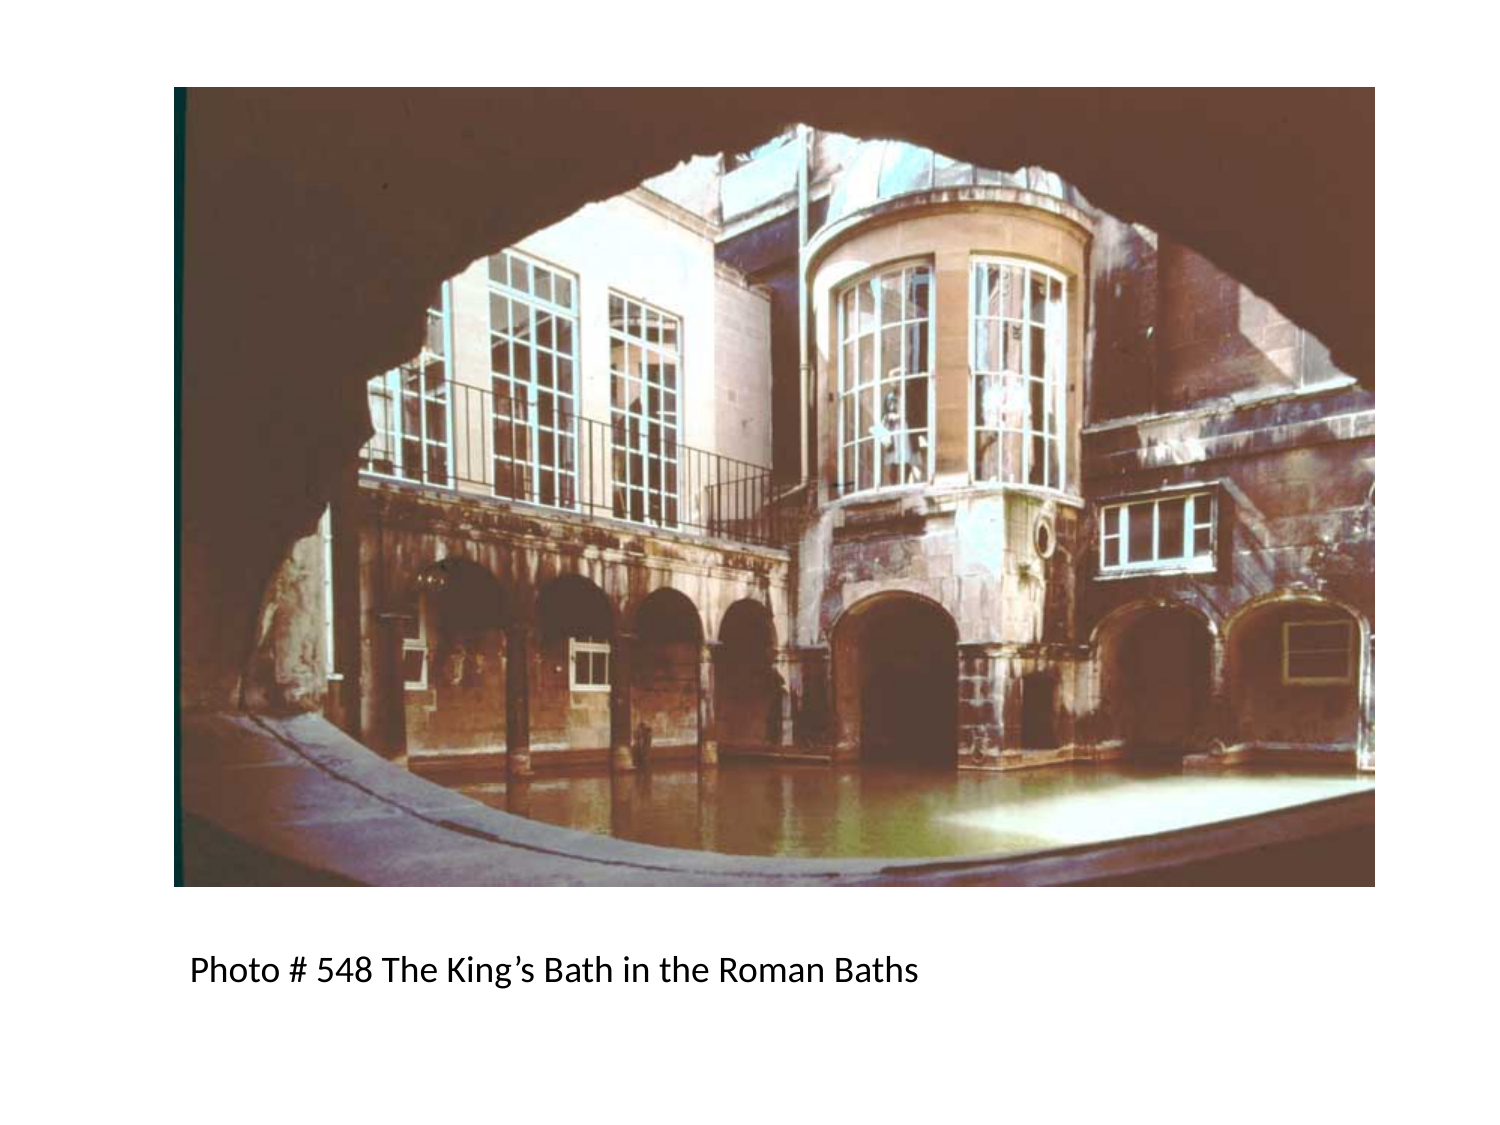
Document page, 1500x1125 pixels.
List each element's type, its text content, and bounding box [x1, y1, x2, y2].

text_box Photo # 548 The King’s Bath in the Roman Baths [174, 937, 1400, 998]
picture [174, 87, 1376, 888]
